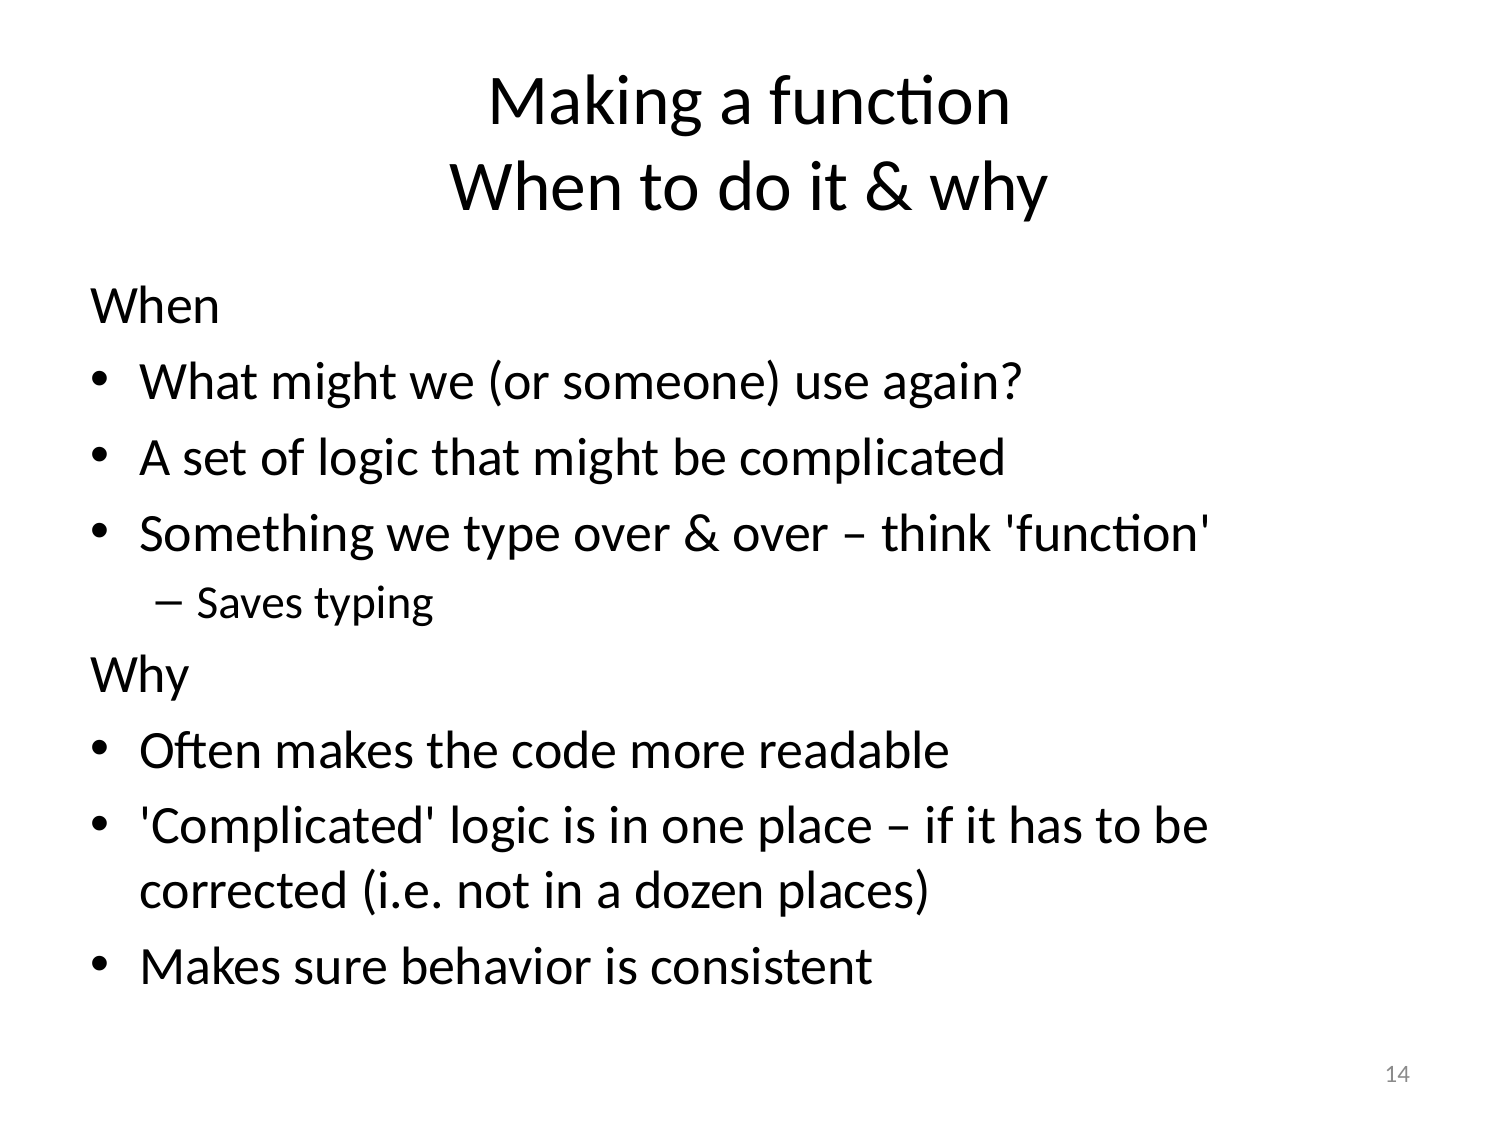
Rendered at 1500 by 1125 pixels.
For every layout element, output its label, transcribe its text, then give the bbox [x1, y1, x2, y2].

list When What might we (or someone) use again? A set of logic that might be complicated Something we type over & over – think 'function' Saves typing Why Often makes the code more readable 'Complicated' logic is in one place – if it has to be corrected (i.e. not in a dozen places) Makes sure behavior is consistent [75, 262, 1425, 1005]
slide_number 14 [1074, 1042, 1425, 1103]
title Making a function When to do it & why [75, 45, 1425, 233]
